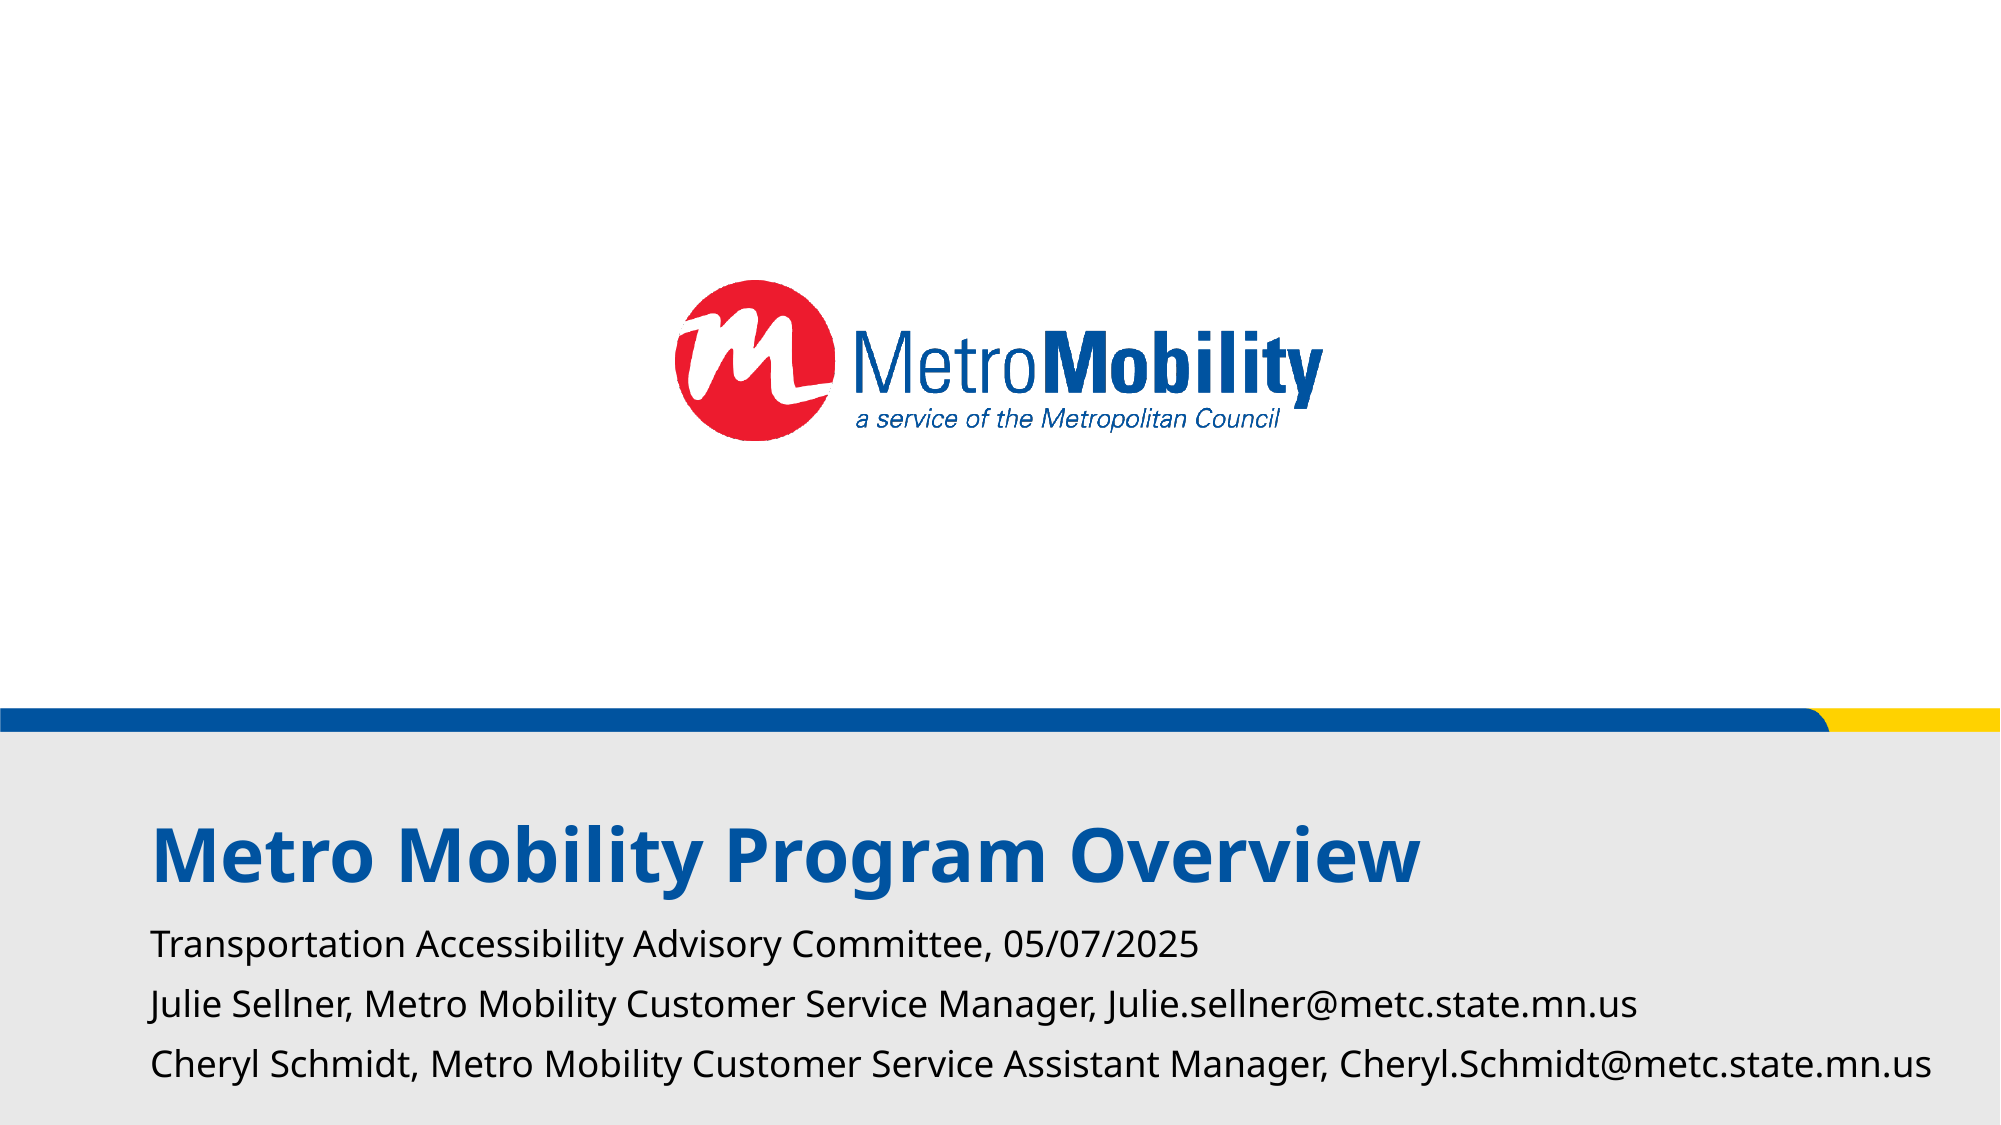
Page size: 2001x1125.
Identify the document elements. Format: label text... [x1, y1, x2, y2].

title Metro Mobility Program Overview [135, 735, 1556, 913]
picture [674, 280, 1325, 441]
picture [0, 708, 2000, 732]
list Transportation Accessibility Advisory Committee, 05/07/2025 Julie Sellner, Metro Mobility Customer Service Manager, Julie.sellner@metc.state.mn.us Cheryl Schmidt, Metro Mobility Customer Service Assistant Manager, Cheryl.Schmidt@metc.state.mn.us [135, 913, 1975, 1125]
